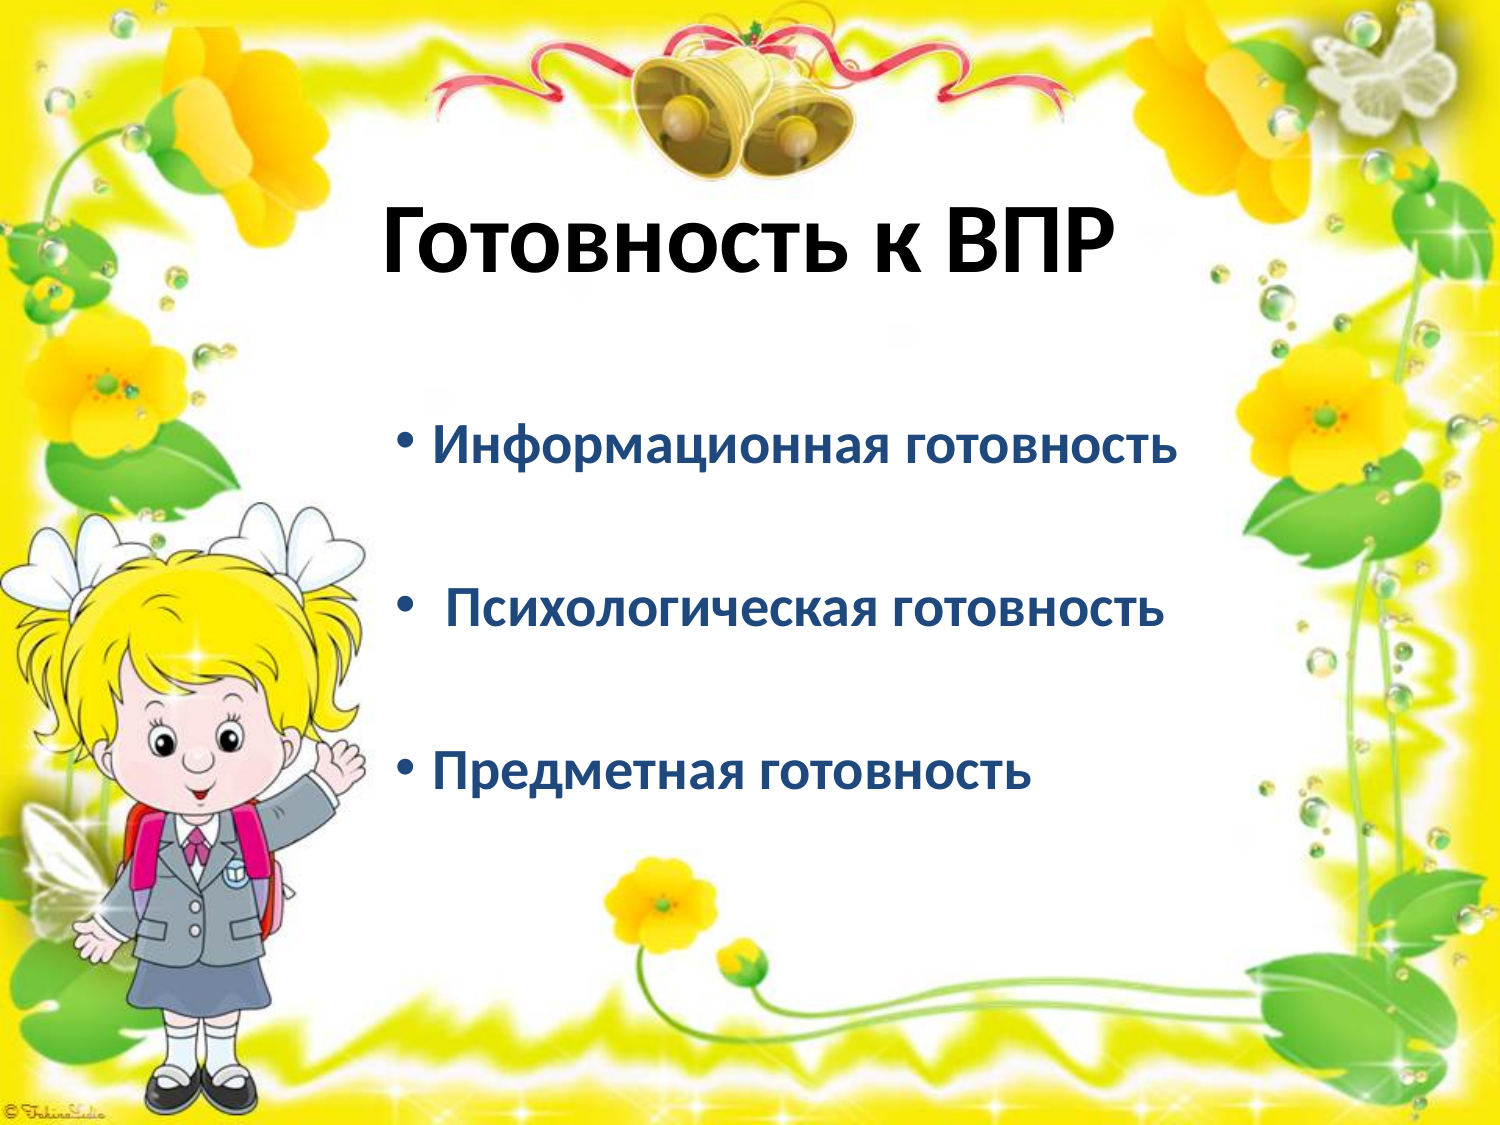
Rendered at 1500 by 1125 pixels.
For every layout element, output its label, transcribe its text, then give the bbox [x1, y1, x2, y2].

list Информационная готовность Психологическая готовность Предметная готовность [230, 196, 1282, 882]
title Готовность к ВПР [75, 45, 1425, 233]
picture [0, 0, 1500, 1125]
